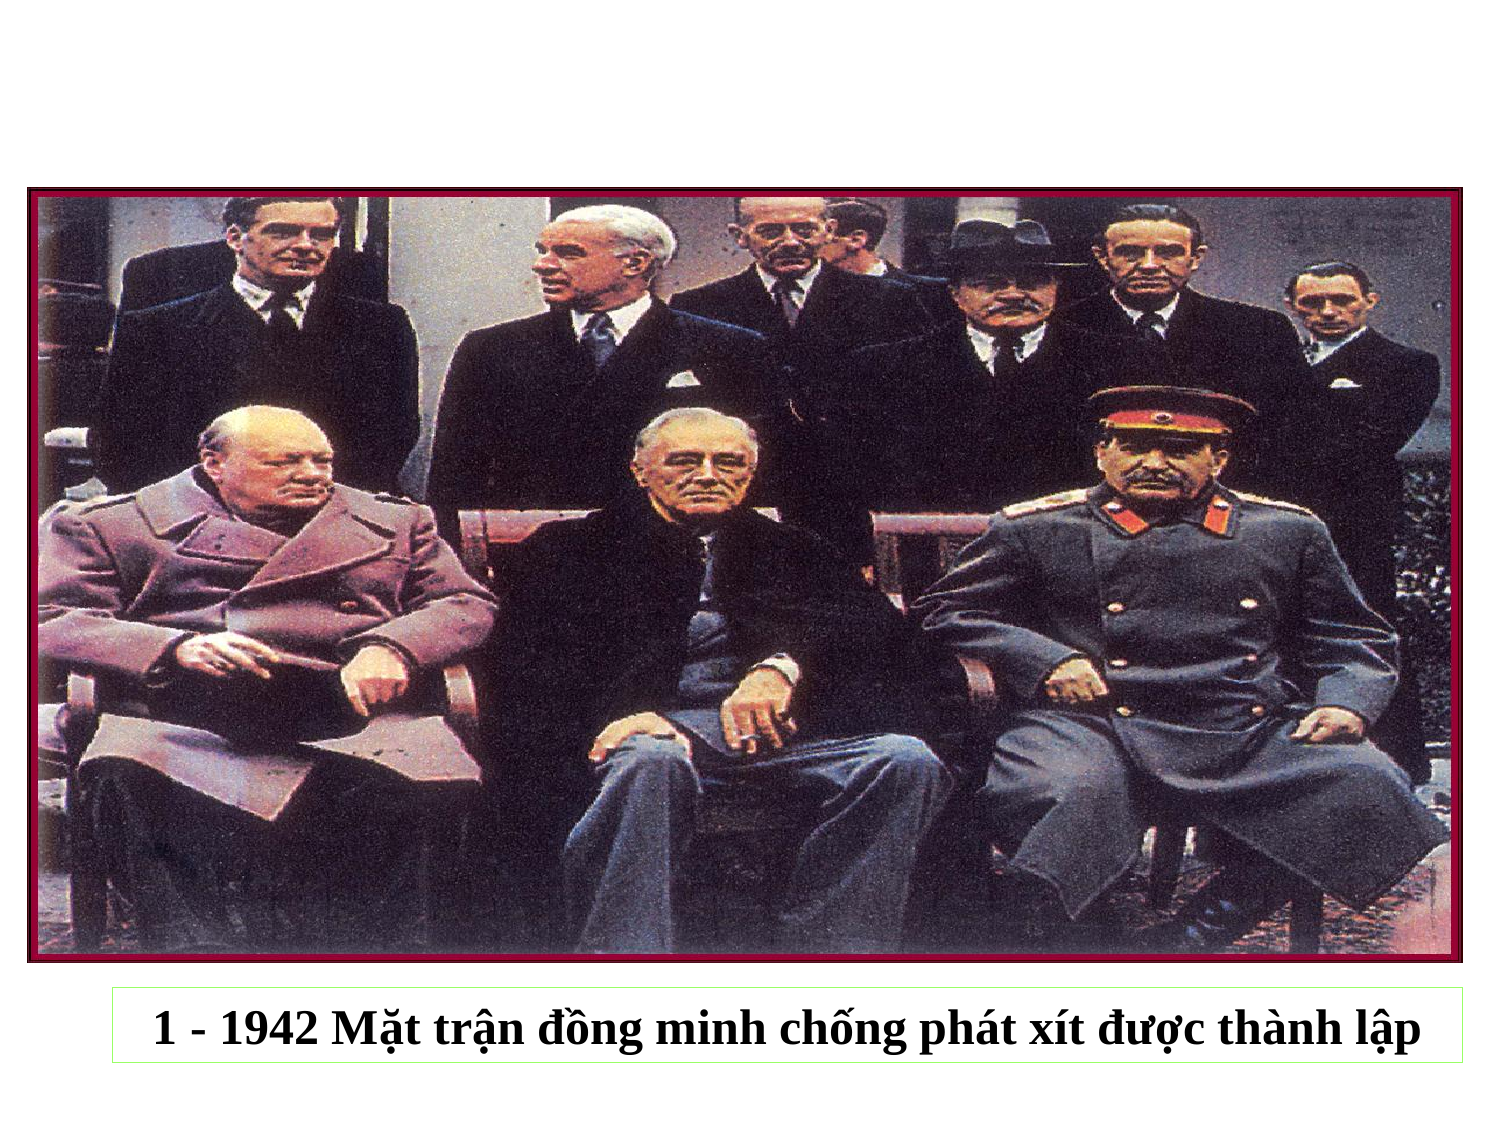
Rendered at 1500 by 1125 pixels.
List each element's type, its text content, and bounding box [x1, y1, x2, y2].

text_box 1 - 1942 Mặt trận đồng minh chống phát xít được thành lập [112, 987, 1463, 1063]
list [27, 187, 1463, 963]
